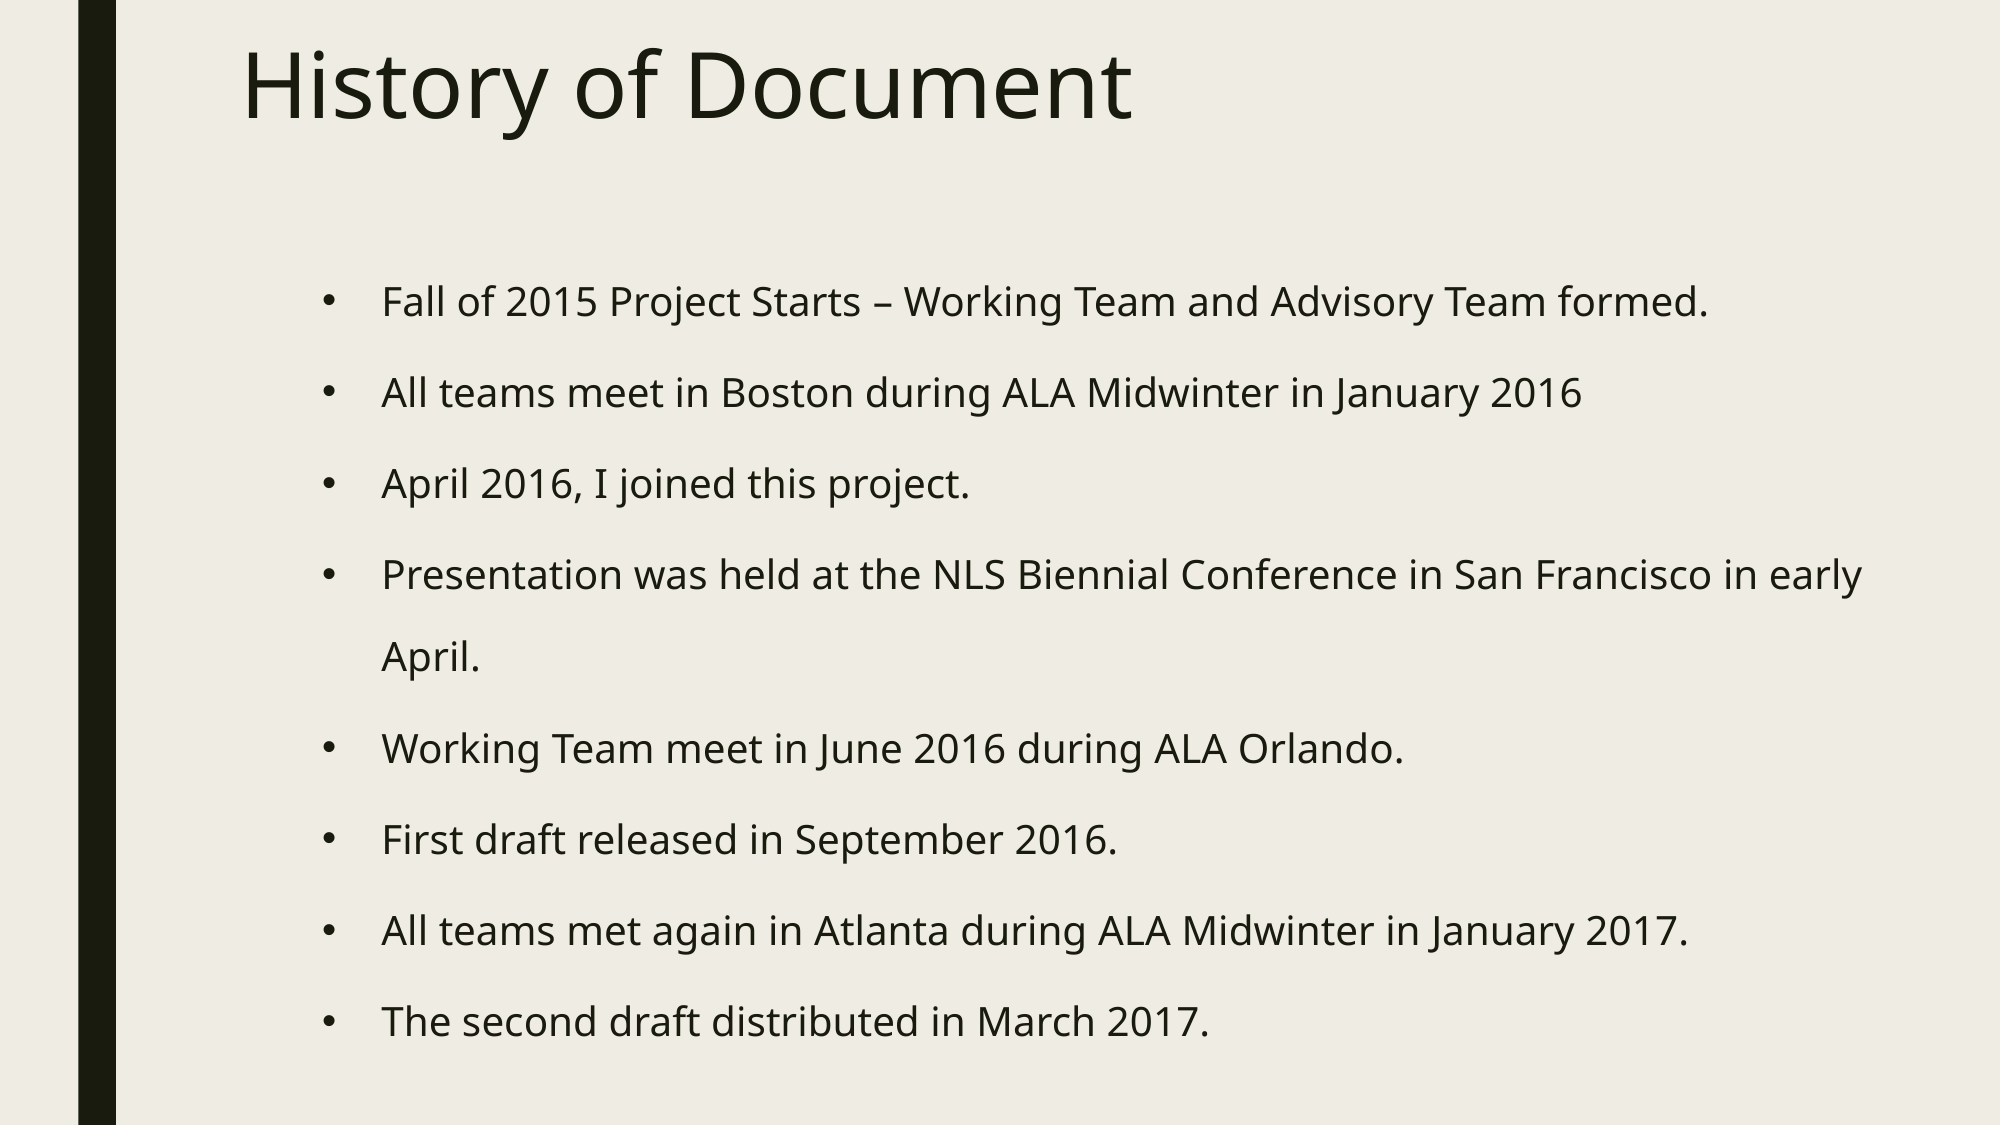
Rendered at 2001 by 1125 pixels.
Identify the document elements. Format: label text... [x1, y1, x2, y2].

title History of Document [225, 32, 1800, 195]
list Fall of 2015 Project Starts – Working Team and Advisory Team formed. All teams meet in Boston during ALA Midwinter in January 2016 April 2016, I joined this project. Presentation was held at the NLS Biennial Conference in San Francisco in early April. Working Team meet in June 2016 during ALA Orlando. First draft released in September 2016. All teams met again in Atlanta during ALA Midwinter in January 2017. The second draft distributed in March 2017. [225, 195, 1920, 1066]
